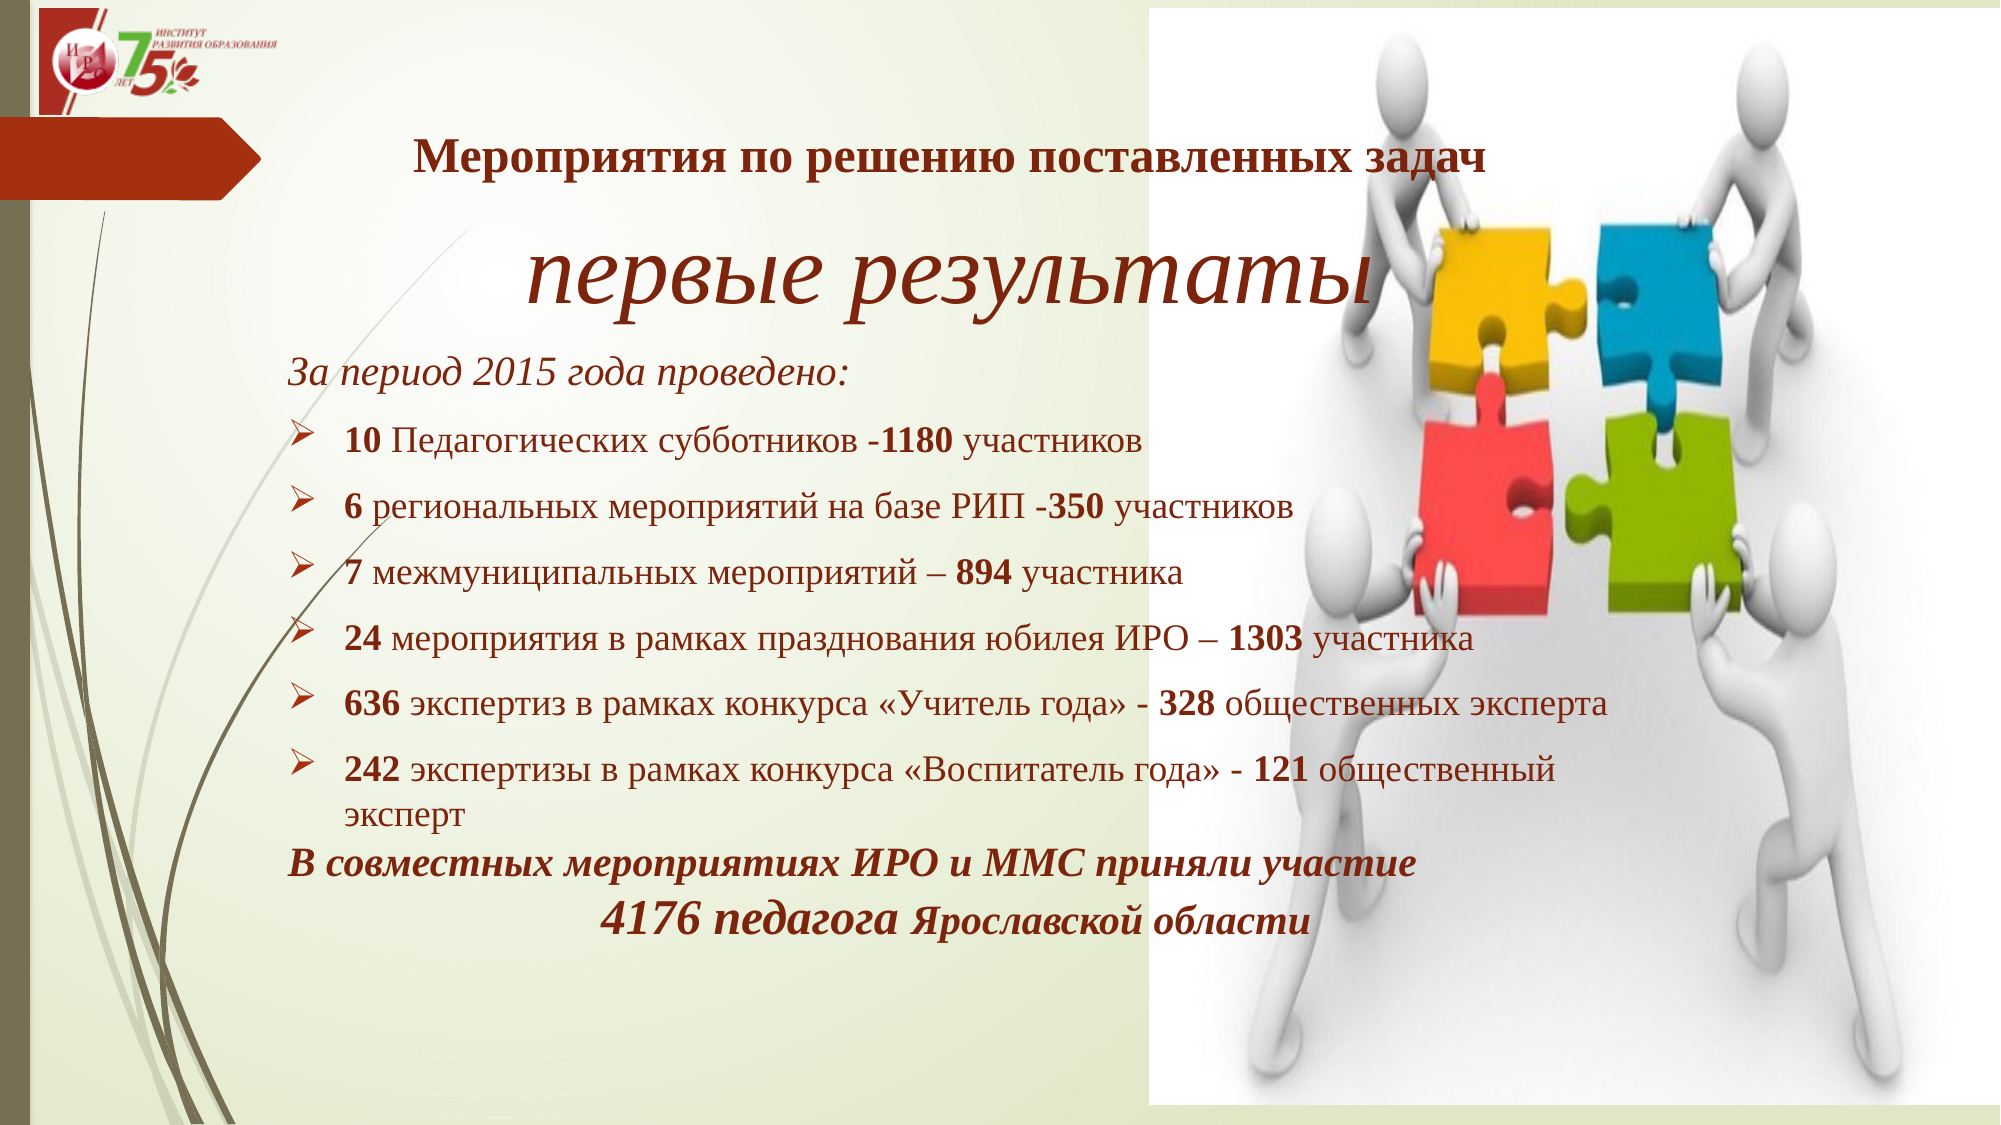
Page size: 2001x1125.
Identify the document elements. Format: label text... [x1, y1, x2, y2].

picture [39, 7, 288, 116]
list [1149, 7, 2000, 1105]
list Мероприятия по решению поставленных задач первые результаты За период 2015 года проведено: 10 Педагогических субботников -1180 участников 6 региональных мероприятий на базе РИП -350 участников 7 межмуниципальных мероприятий – 894 участника 24 мероприятия в рамках празднования юбилея ИРО – 1303 участника 636 экспертиз в рамках конкурса «Учитель года» - 328 общественных эксперта 242 экспертизы в рамках конкурса «Воспитатель года» - 121 общественный эксперт В совместных мероприятиях ИРО и ММС приняли участие 4176 педагога Ярославской области [272, 114, 1144, 1038]
